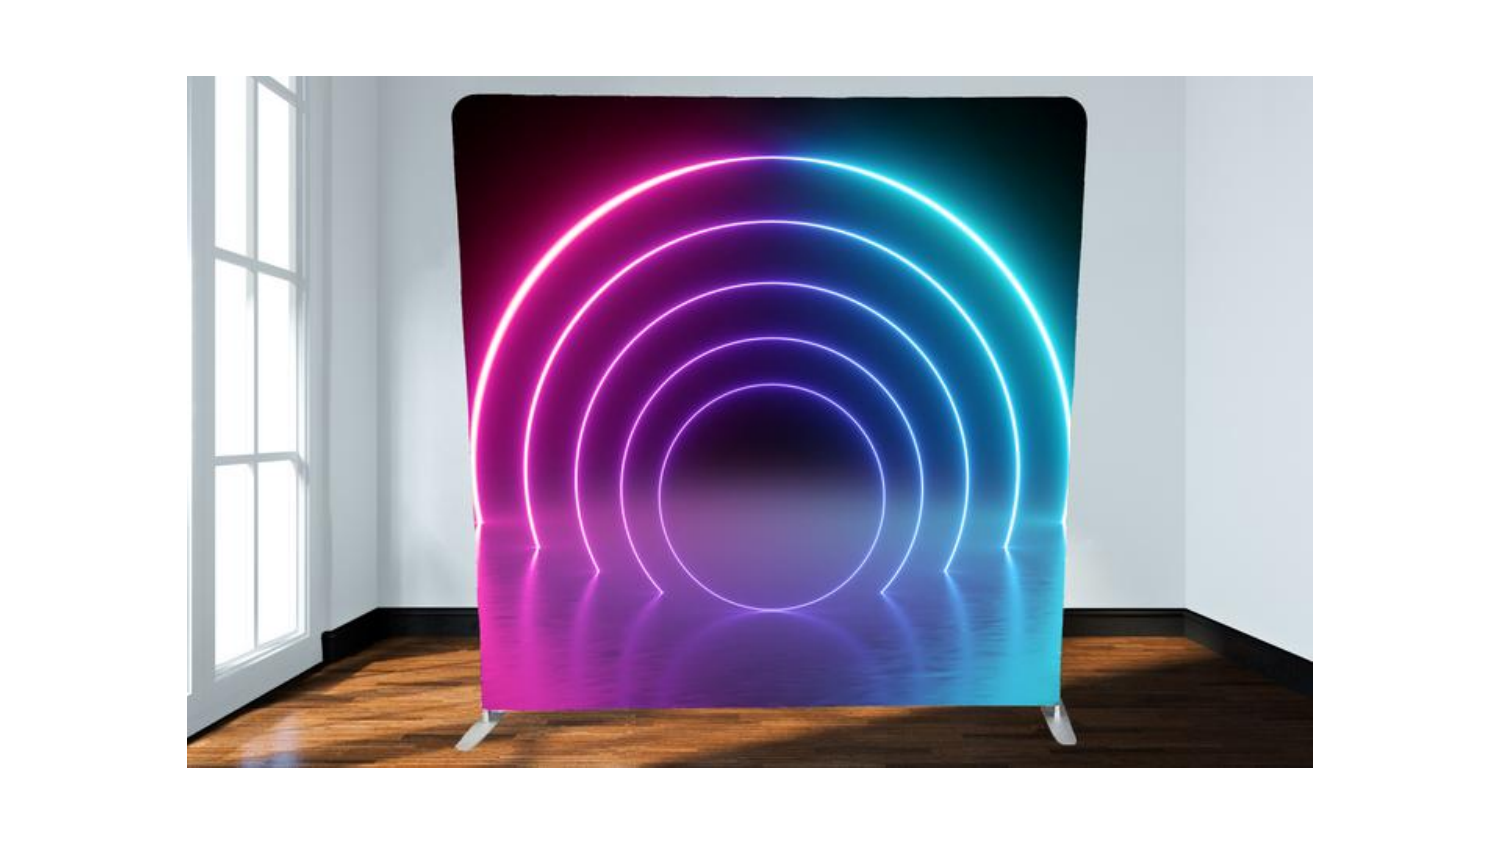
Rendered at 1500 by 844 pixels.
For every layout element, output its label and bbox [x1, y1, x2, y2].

picture [187, 76, 1313, 768]
